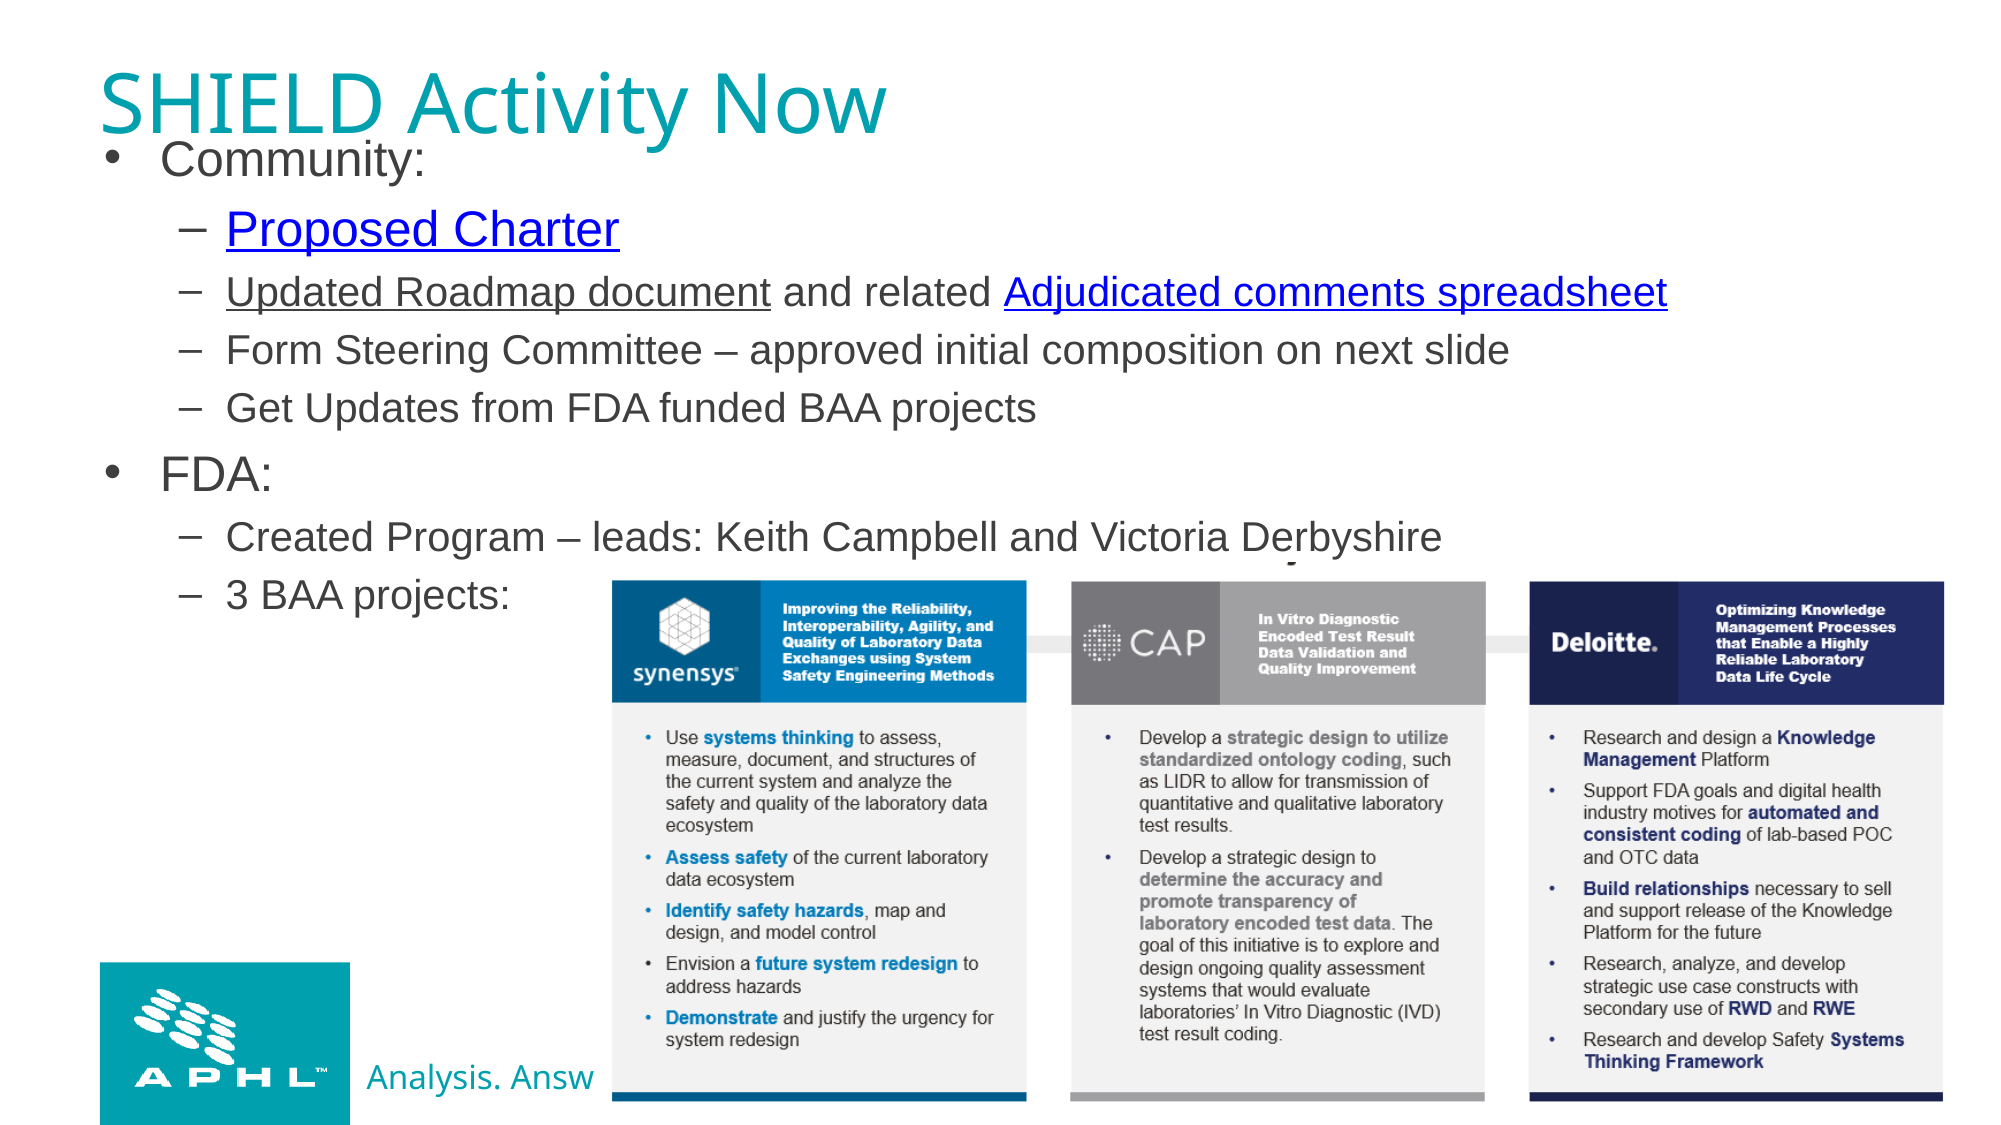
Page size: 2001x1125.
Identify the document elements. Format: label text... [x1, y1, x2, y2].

picture [133, 1007, 329, 1087]
list Community: Proposed Charter Updated Roadmap document and related Adjudicated comments spreadsheet Form Steering Committee – approved initial composition on next slide Get Updates from FDA funded BAA projects FDA: Created Program – leads: Keith Campbell and Victoria Derbyshire 3 BAA projects: [88, 118, 1958, 1007]
picture [596, 562, 1958, 1113]
title SHIELD Activity Now [99, 50, 1900, 118]
